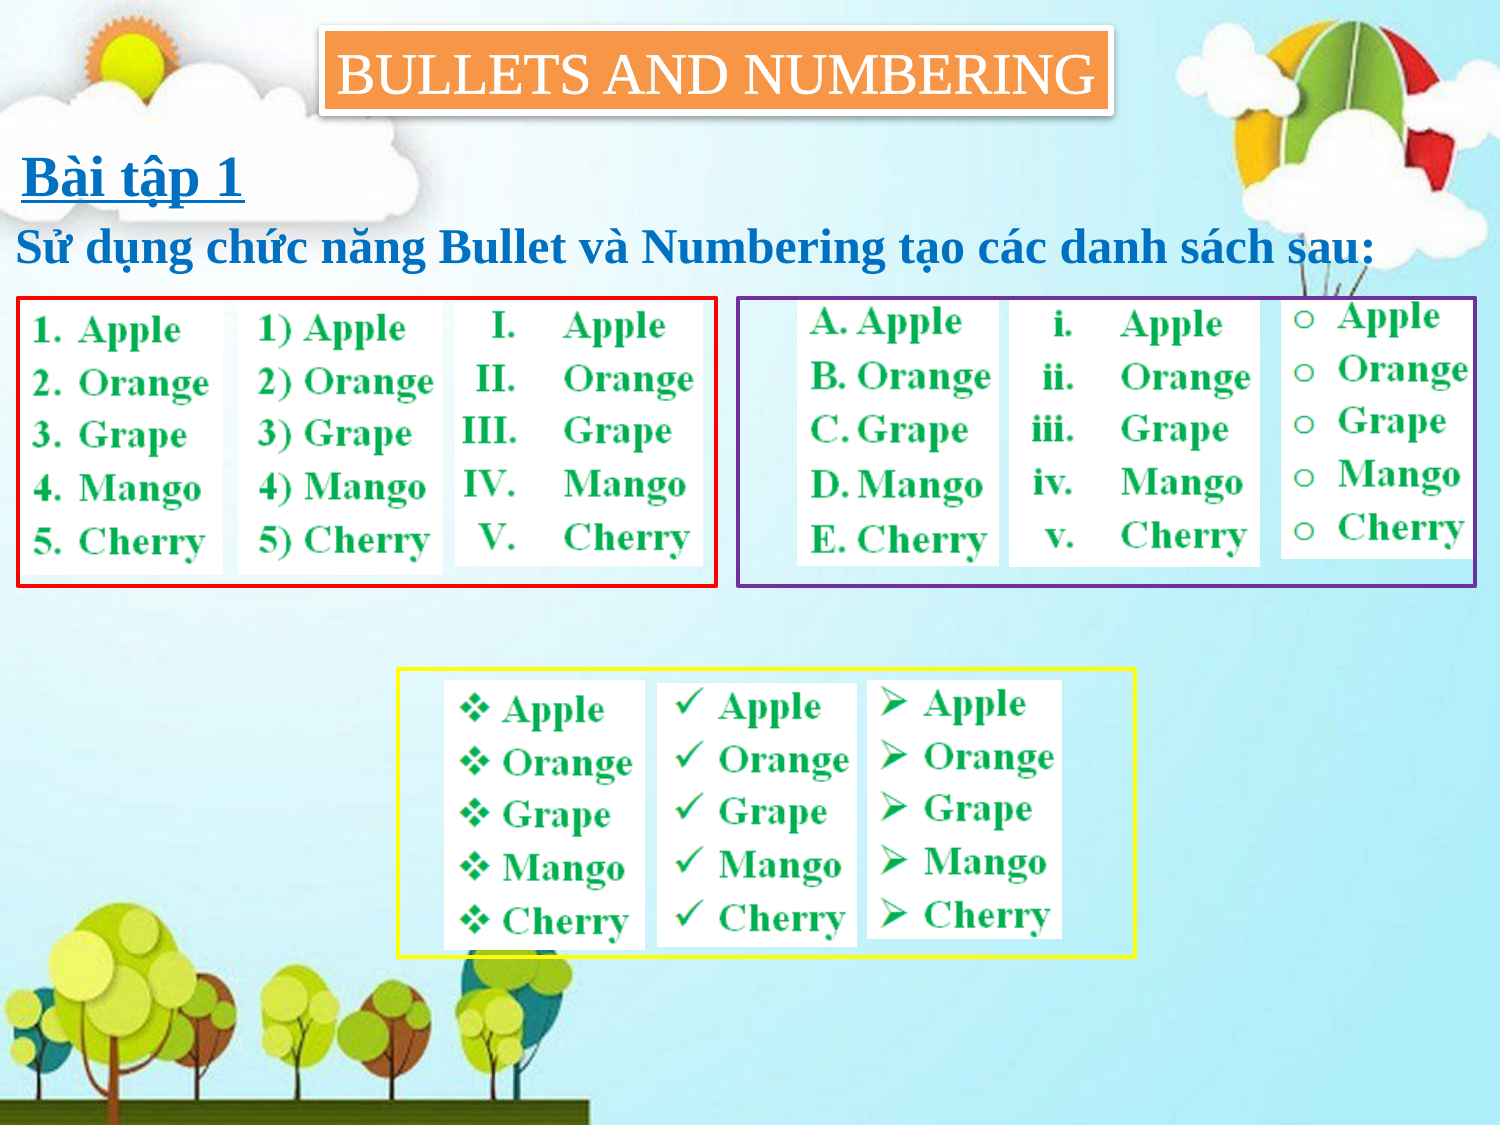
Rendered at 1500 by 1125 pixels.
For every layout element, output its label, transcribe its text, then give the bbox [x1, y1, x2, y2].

picture [796, 297, 999, 566]
title Bài tập 1 [0, 125, 308, 184]
picture [17, 297, 223, 575]
text_box BULLETS AND NUMBERING [319, 25, 1114, 116]
text_box [16, 296, 718, 588]
text_box Sử dụng chức năng Bullet và Numbering tạo các danh sách sau: [0, 184, 1430, 303]
picture [0, 0, 1500, 1125]
text_box [396, 667, 1137, 959]
text_box [736, 296, 1477, 588]
picture [455, 302, 703, 566]
picture [1281, 297, 1476, 559]
picture [1009, 298, 1261, 567]
picture [237, 300, 444, 575]
